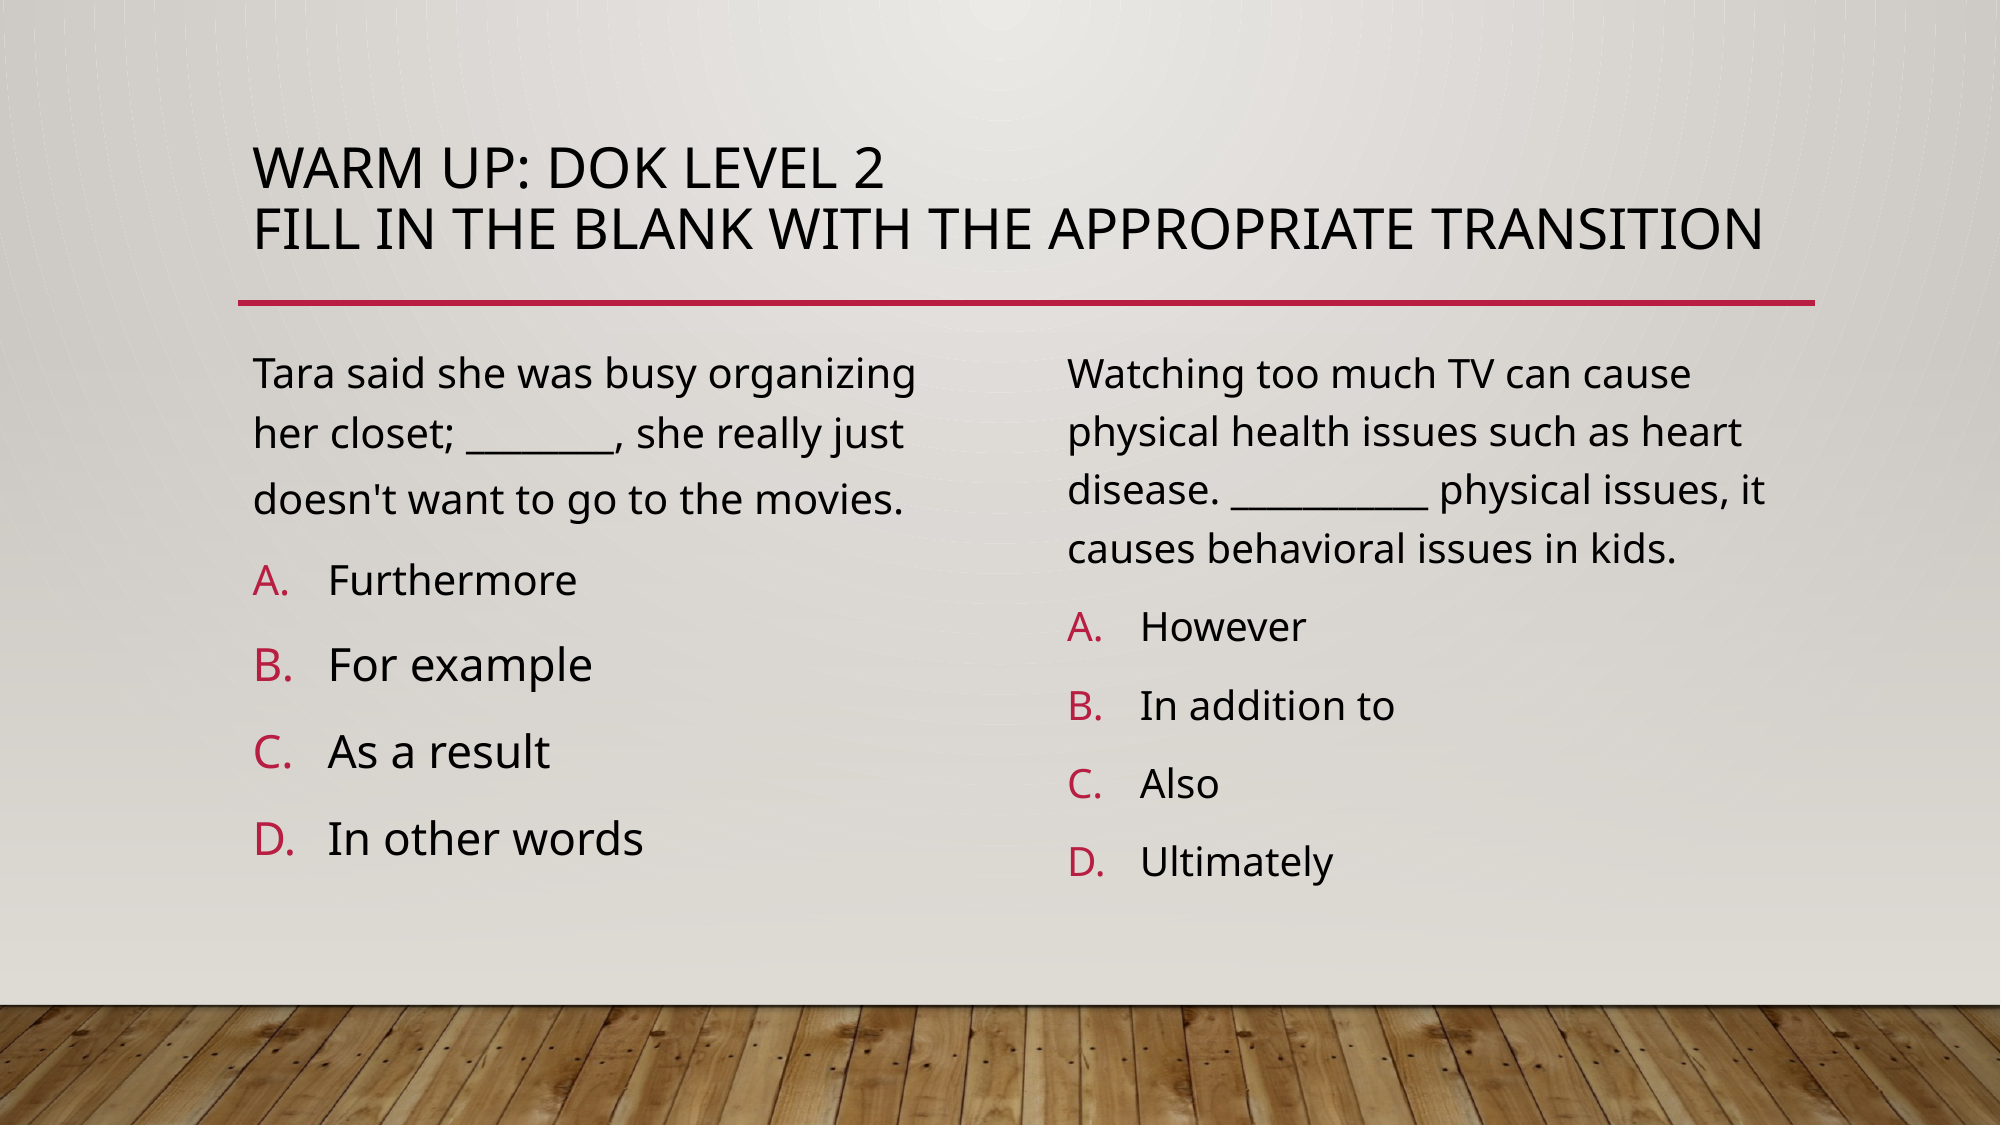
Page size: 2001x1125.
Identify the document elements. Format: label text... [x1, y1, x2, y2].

list Tara said she was busy organizing her closet; ________, she really just doesn't want to go to the movies. Furthermore For example As a result In other words [237, 329, 1000, 896]
list Watching too much TV can cause physical health issues such as heart disease. ___________ physical issues, it causes behavioral issues in kids. However In addition to Also Ultimately [1052, 330, 1815, 896]
picture [0, 1005, 2000, 1125]
title Warm Up: DOK Level 2 Fill in the blank with the appropriate transition [237, 132, 1814, 306]
